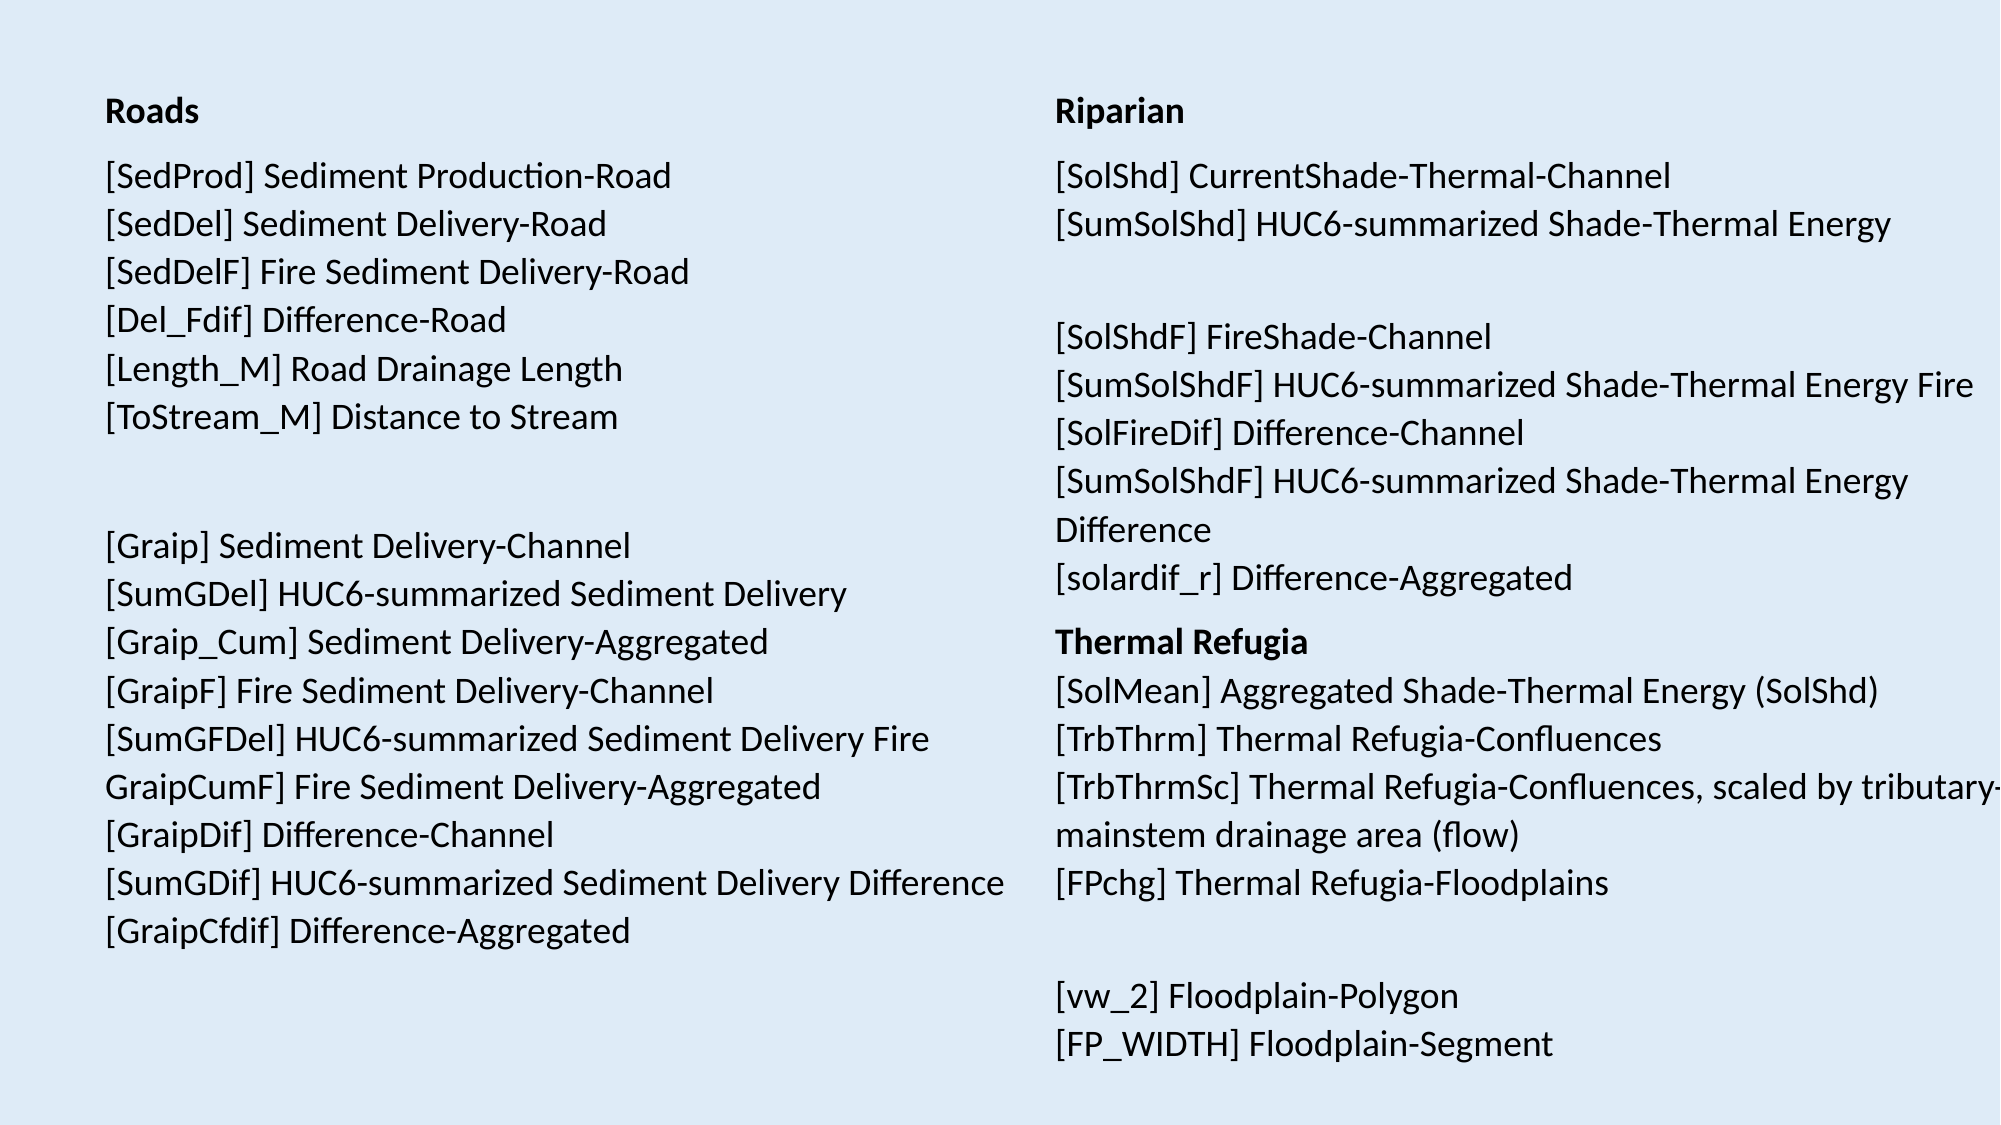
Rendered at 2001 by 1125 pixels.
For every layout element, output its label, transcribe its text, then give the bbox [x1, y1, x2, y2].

text_box Roads [SedProd] Sediment Production-Road [SedDel] Sediment Delivery-Road [SedDelF] Fire Sediment Delivery-Road [Del_Fdif] Difference-Road [Length_M] Road Drainage Length [ToStream_M] Distance to Stream [Graip] Sediment Delivery-Channel [SumGDel] HUC6-summarized Sediment Delivery [Graip_Cum] Sediment Delivery-Aggregated [GraipF] Fire Sediment Delivery-Channel [SumGFDel] HUC6-summarized Sediment Delivery Fire GraipCumF] Fire Sediment Delivery-Aggregated [GraipDif] Difference-Channel [SumGDif] HUC6-summarized Sediment Delivery Difference [GraipCfdif] Difference-Aggregated [90, 75, 1040, 959]
text_box Riparian [SolShd] CurrentShade-Thermal-Channel [SumSolShd] HUC6-summarized Shade-Thermal Energy [SolShdF] FireShade-Channel [SumSolShdF] HUC6-summarized Shade-Thermal Energy Fire [SolFireDif] Difference-Channel [SumSolShdF] HUC6-summarized Shade-Thermal Energy Difference [solardif_r] Difference-Aggregated Thermal Refugia [SolMean] Aggregated Shade-Thermal Energy (SolShd) [TrbThrm] Thermal Refugia-Confluences [TrbThrmSc] Thermal Refugia-Confluences, scaled by tributary-mainstem drainage area (flow) [FPchg] Thermal Refugia-Floodplains [vw_2] Floodplain-Polygon [FP_WIDTH] Floodplain-Segment [1040, 75, 2000, 1072]
